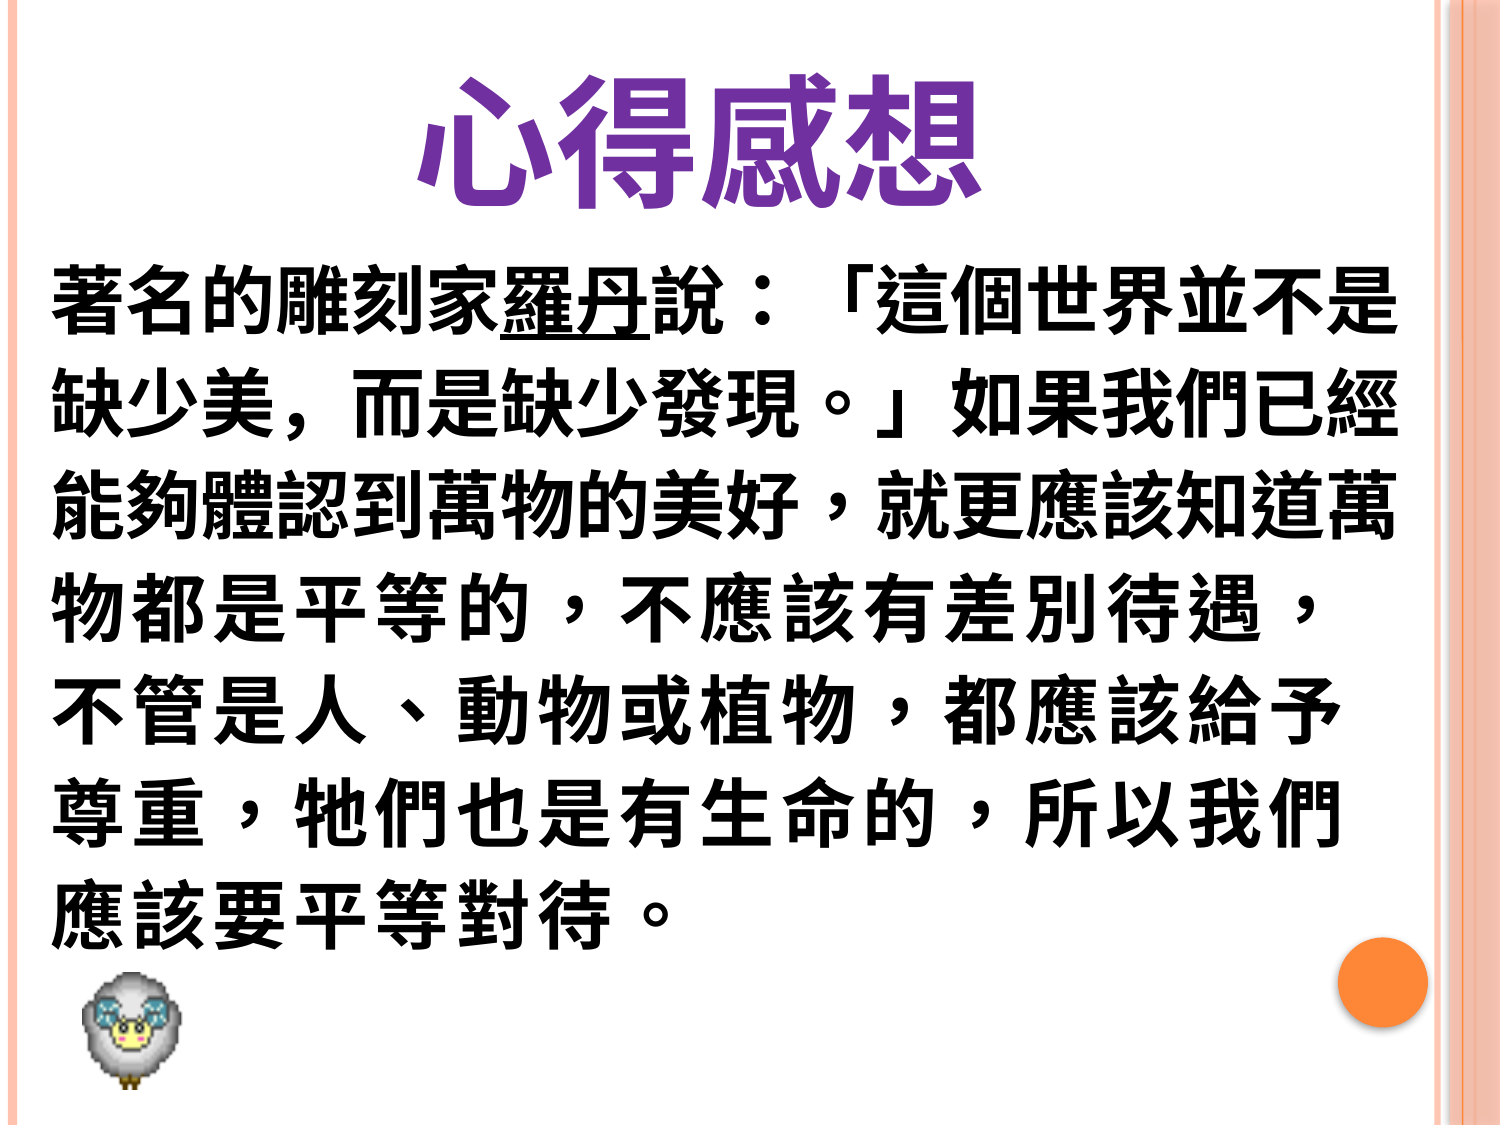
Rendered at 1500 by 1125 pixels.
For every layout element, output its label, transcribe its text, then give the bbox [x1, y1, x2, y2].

list 著名的雕刻家羅丹說：「這個世界並不是 缺少美，而是缺少發現。」如果我們已經 能夠體認到萬物的美好，就更應該知道萬 物都是平等的，不應該有差別待遇， 不管是人、動物或植物，都應該給予 尊重，牠們也是有生命的，所以我們 應該要平等對待。 [35, 246, 1425, 961]
title 心得感想 [75, 45, 1300, 233]
picture [81, 972, 1442, 1091]
